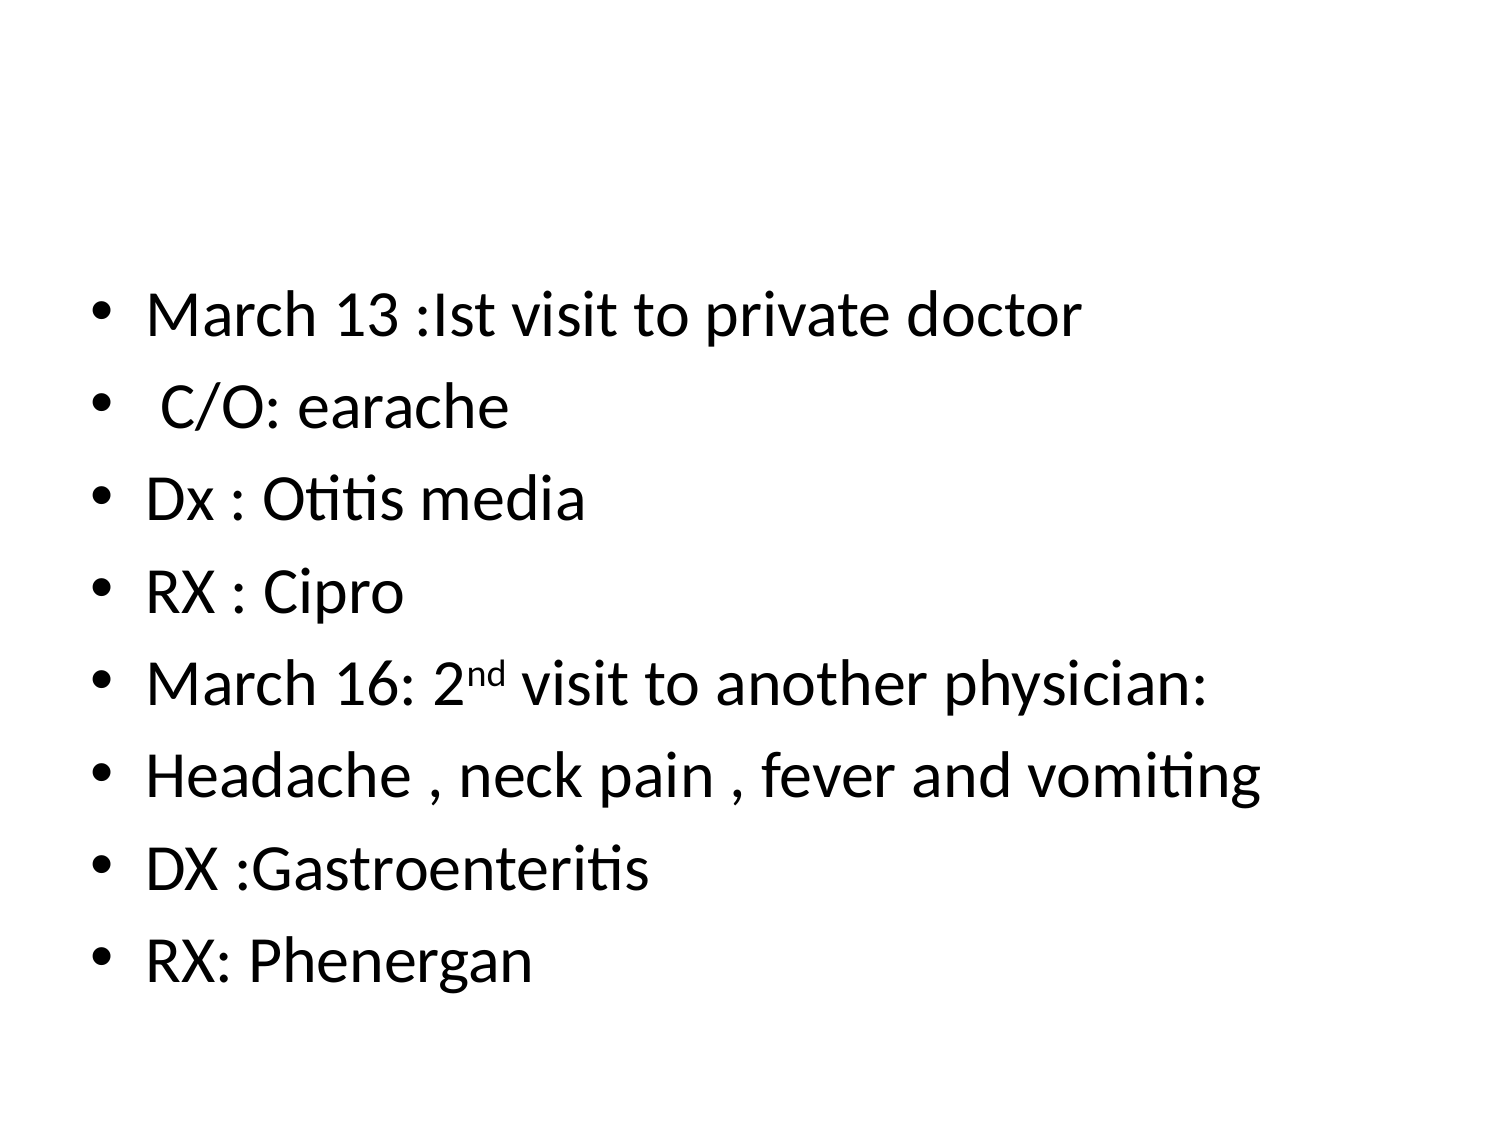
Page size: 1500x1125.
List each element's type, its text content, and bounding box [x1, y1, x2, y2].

list March 13 :Ist visit to private doctor C/O: earache Dx : Otitis media RX : Cipro March 16: 2nd visit to another physician: Headache , neck pain , fever and vomiting DX :Gastroenteritis RX: Phenergan [75, 262, 1425, 1005]
